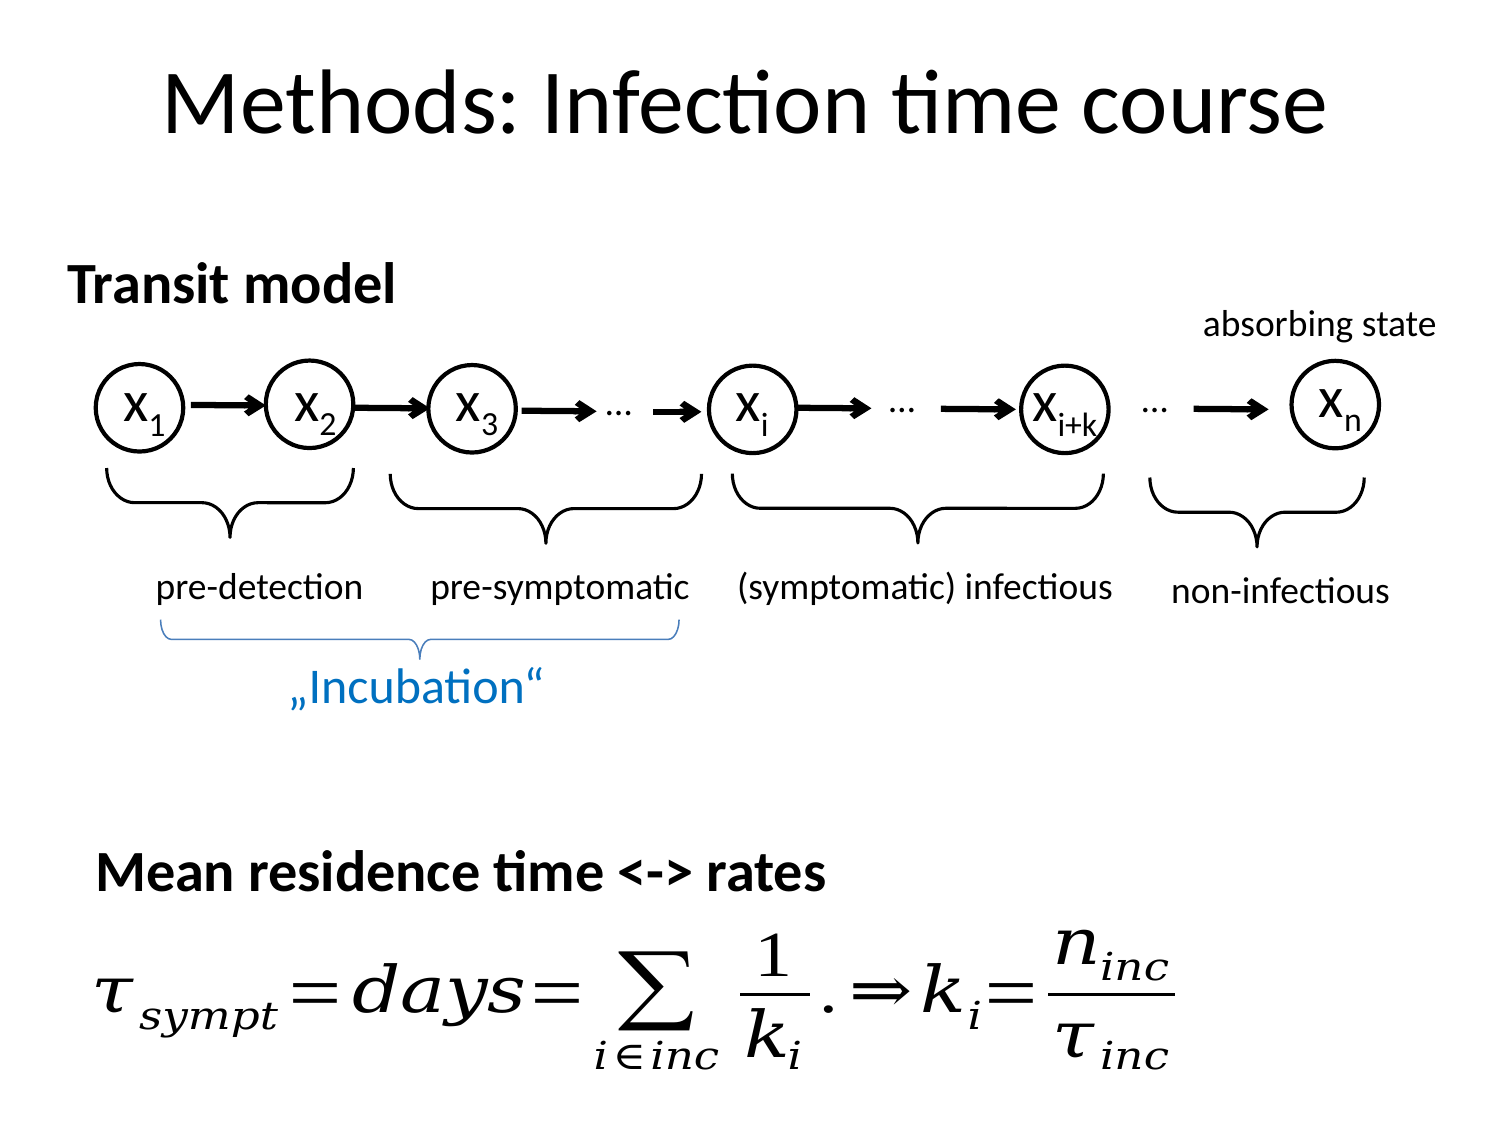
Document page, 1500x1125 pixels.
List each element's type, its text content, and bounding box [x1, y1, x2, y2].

text_box „Incubation“ [272, 646, 560, 721]
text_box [50, 237, 1454, 616]
title Methods: Infection time course [70, 2, 1421, 191]
text_box Mean residence time <-> rates [80, 826, 842, 911]
text_box [160, 624, 680, 646]
